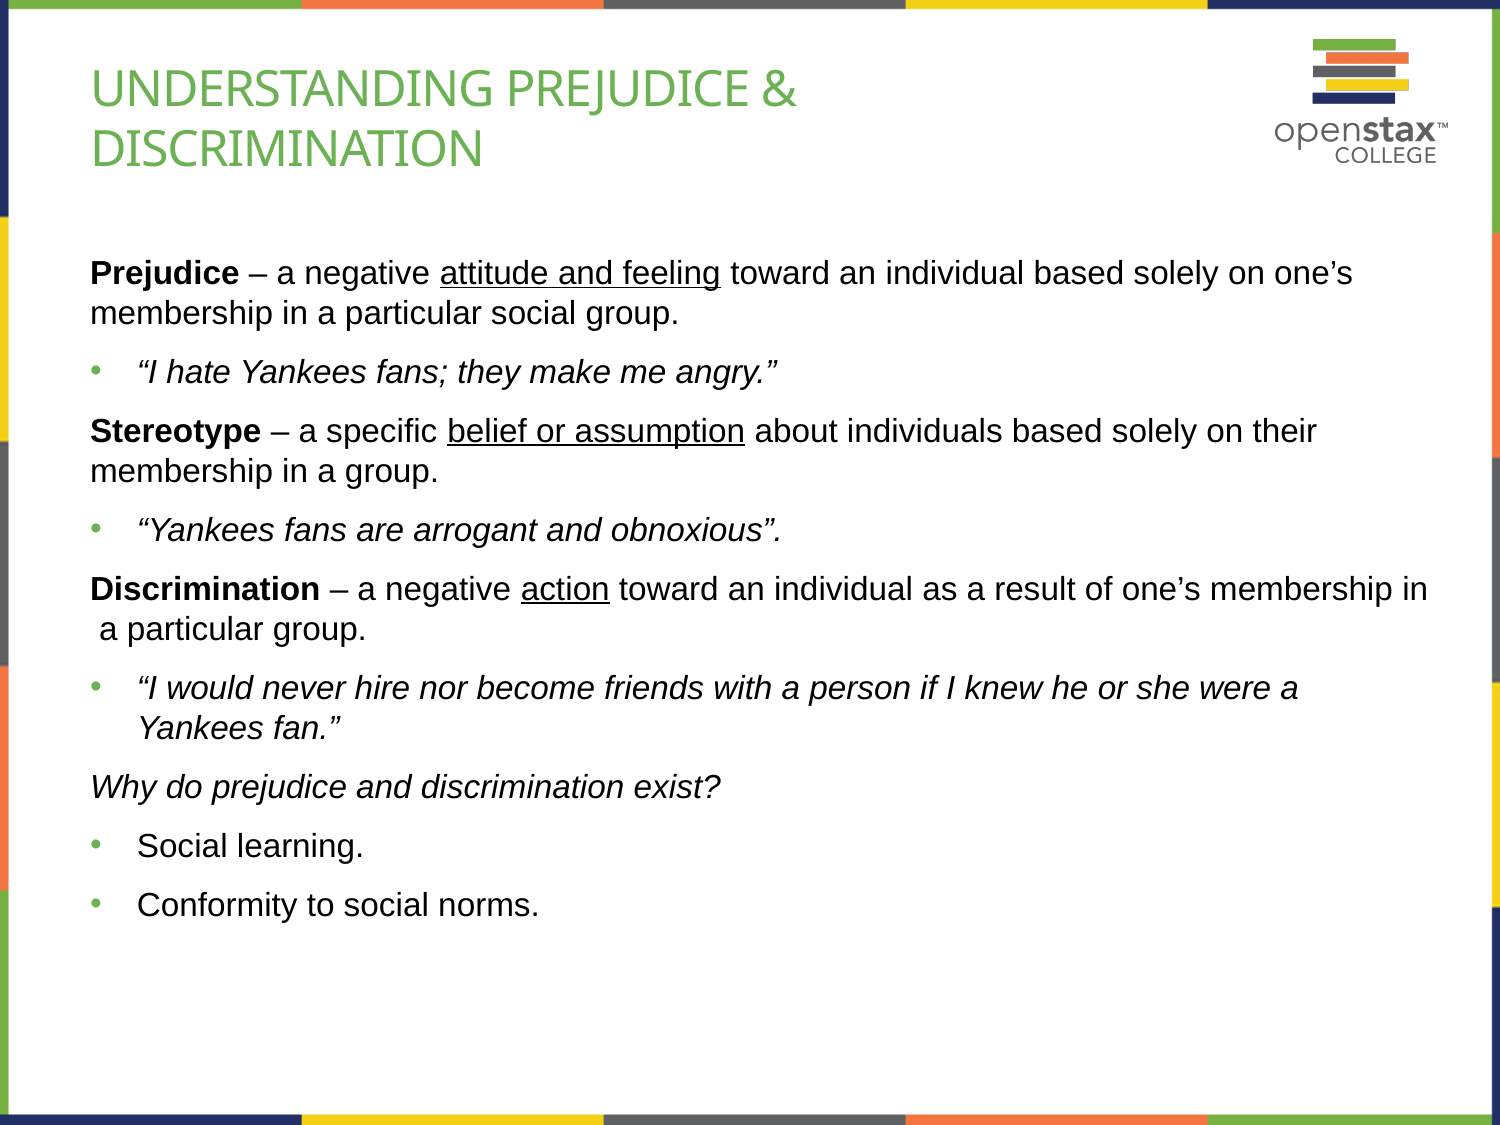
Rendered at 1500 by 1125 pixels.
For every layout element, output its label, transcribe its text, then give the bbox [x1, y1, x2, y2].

picture [0, 0, 1500, 1125]
title Understanding prejudice & discrimination [75, 39, 1398, 185]
list Prejudice – a negative attitude and feeling toward an individual based solely on one’s membership in a particular social group. “I hate Yankees fans; they make me angry.” Stereotype – a specific belief or assumption about individuals based solely on their membership in a group. “Yankees fans are arrogant and obnoxious”. Discrimination – a negative action toward an individual as a result of one’s membership in a particular group. “I would never hire nor become friends with a person if I knew he or she were a Yankees fan.” Why do prejudice and discrimination exist? Social learning. Conformity to social norms. [75, 243, 1448, 1011]
